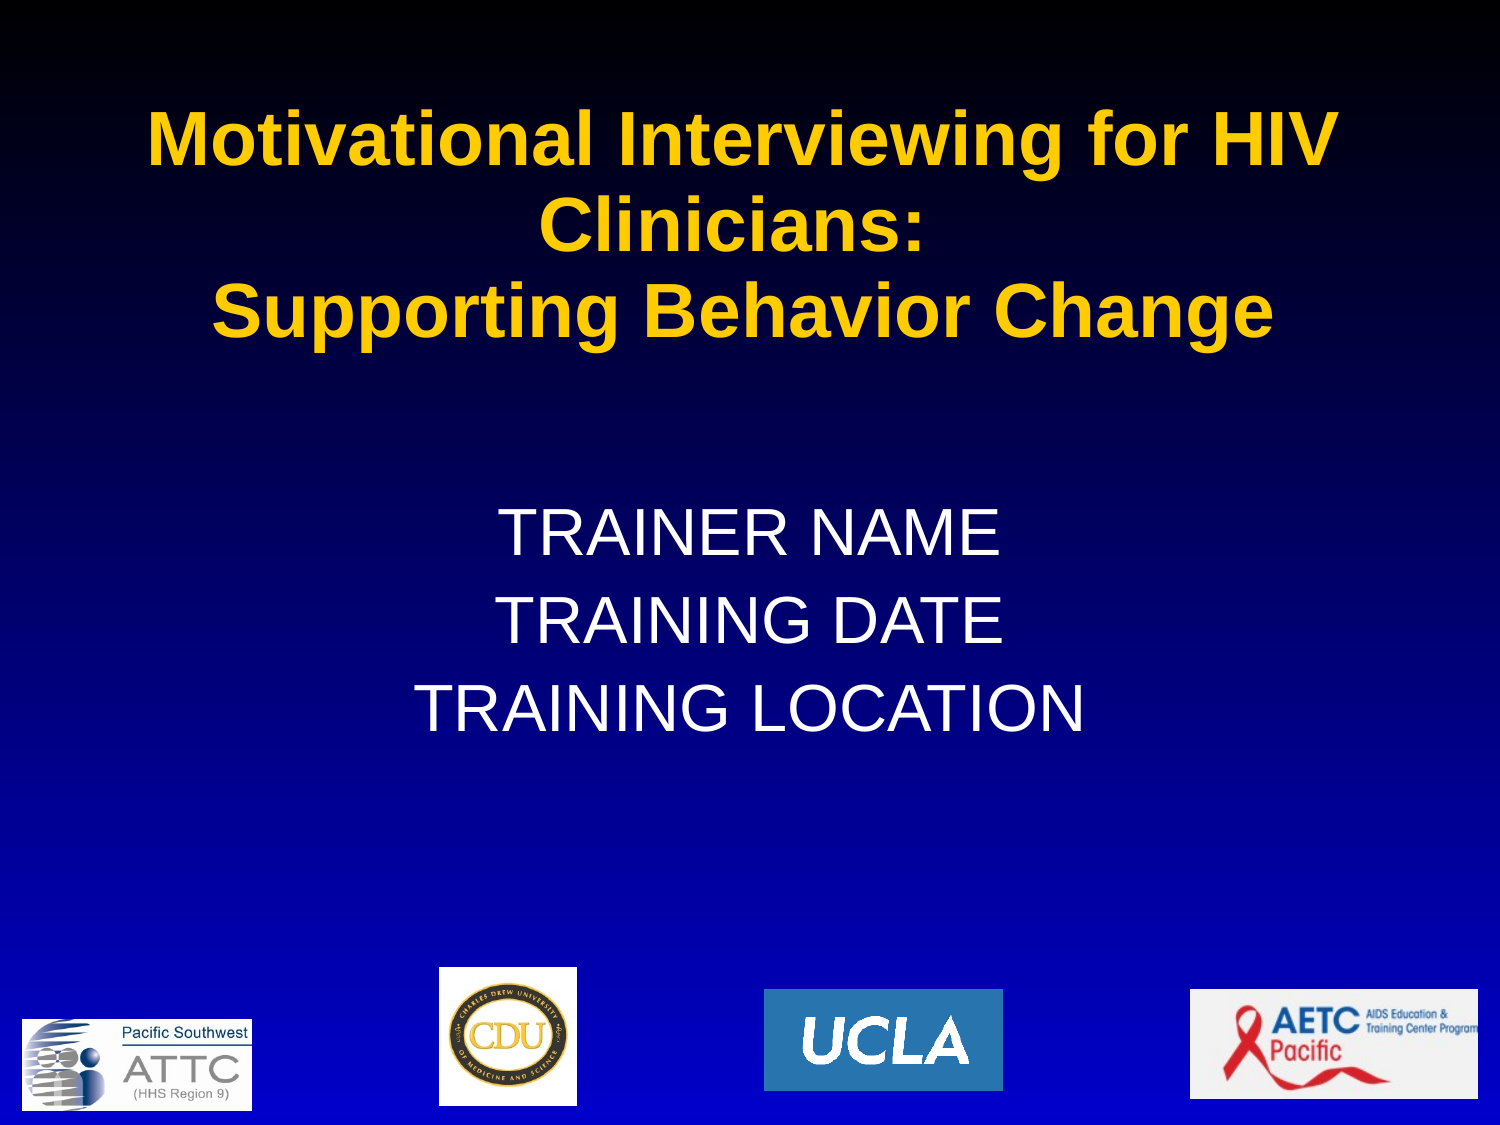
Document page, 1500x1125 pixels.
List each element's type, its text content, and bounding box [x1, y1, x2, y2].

picture [764, 989, 1003, 1092]
picture [439, 967, 578, 1106]
picture [1189, 989, 1478, 1099]
subtitle TRAINER NAME TRAINING DATE TRAINING LOCATION [0, 487, 1500, 963]
title Motivational Interviewing for HIV Clinicians: Supporting Behavior Change [63, 87, 1424, 363]
picture [21, 1018, 252, 1111]
